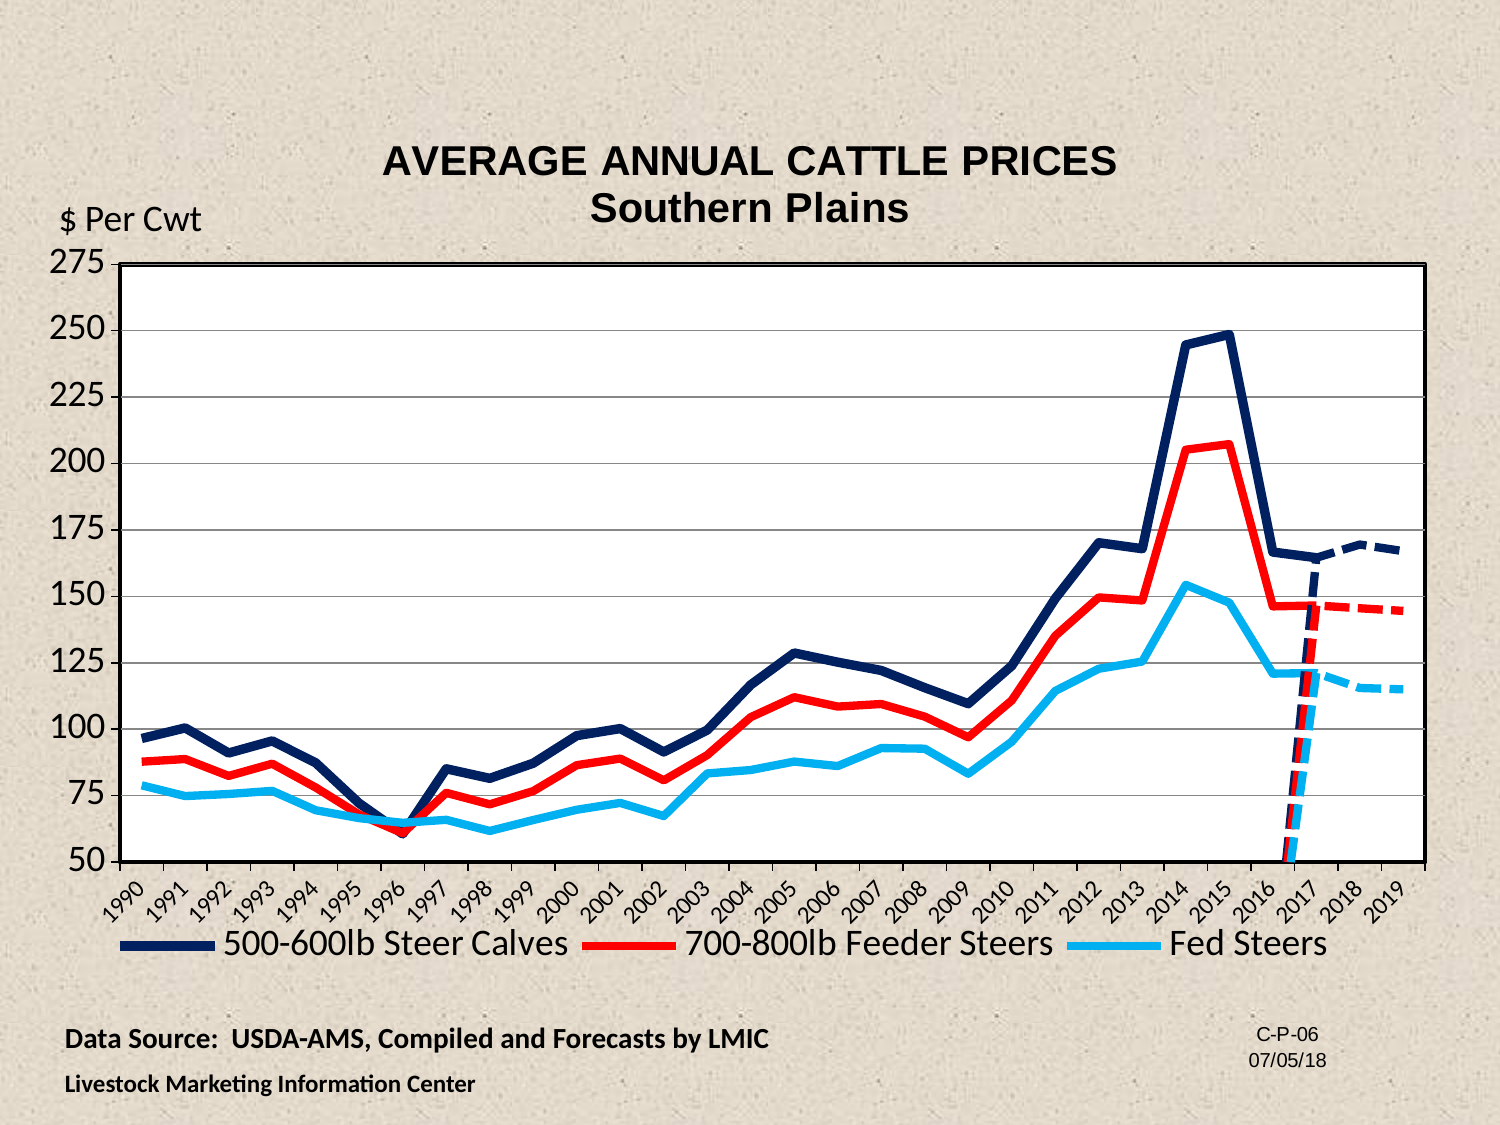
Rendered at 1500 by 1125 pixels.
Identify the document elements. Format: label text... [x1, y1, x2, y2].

picture [0, 0, 1500, 1125]
text_box Data Source: USDA-AMS, Compiled and Forecasts by LMIC Livestock Marketing Information Center [49, 1012, 834, 1105]
chart [24, 99, 1476, 988]
